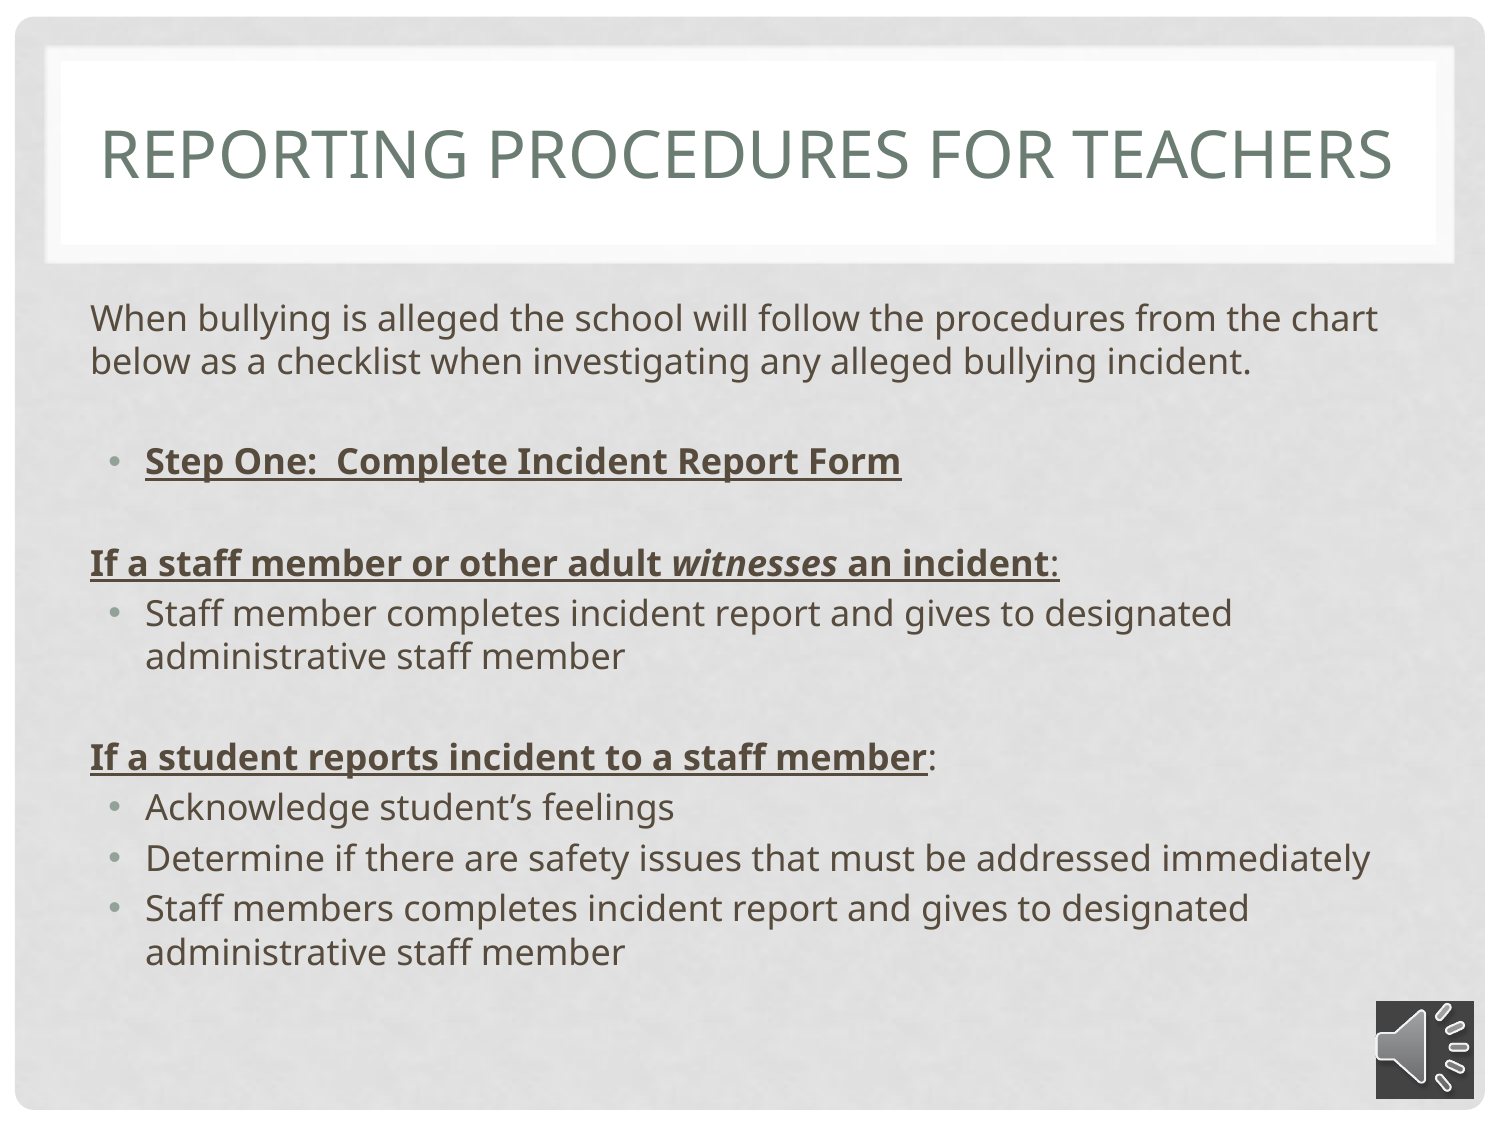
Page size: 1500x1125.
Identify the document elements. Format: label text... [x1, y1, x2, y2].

title Reporting Procedures for Teachers [69, 66, 1425, 238]
picture [1374, 999, 1476, 1101]
list When bullying is alleged the school will follow the procedures from the chart below as a checklist when investigating any alleged bullying incident. Step One: Complete Incident Report Form If a staff member or other adult witnesses an incident: Staff member completes incident report and gives to designated administrative staff member If a student reports incident to a staff member: Acknowledge student’s feelings Determine if there are safety issues that must be addressed immediately Staff members completes incident report and gives to designated administrative staff member [75, 287, 1425, 1005]
